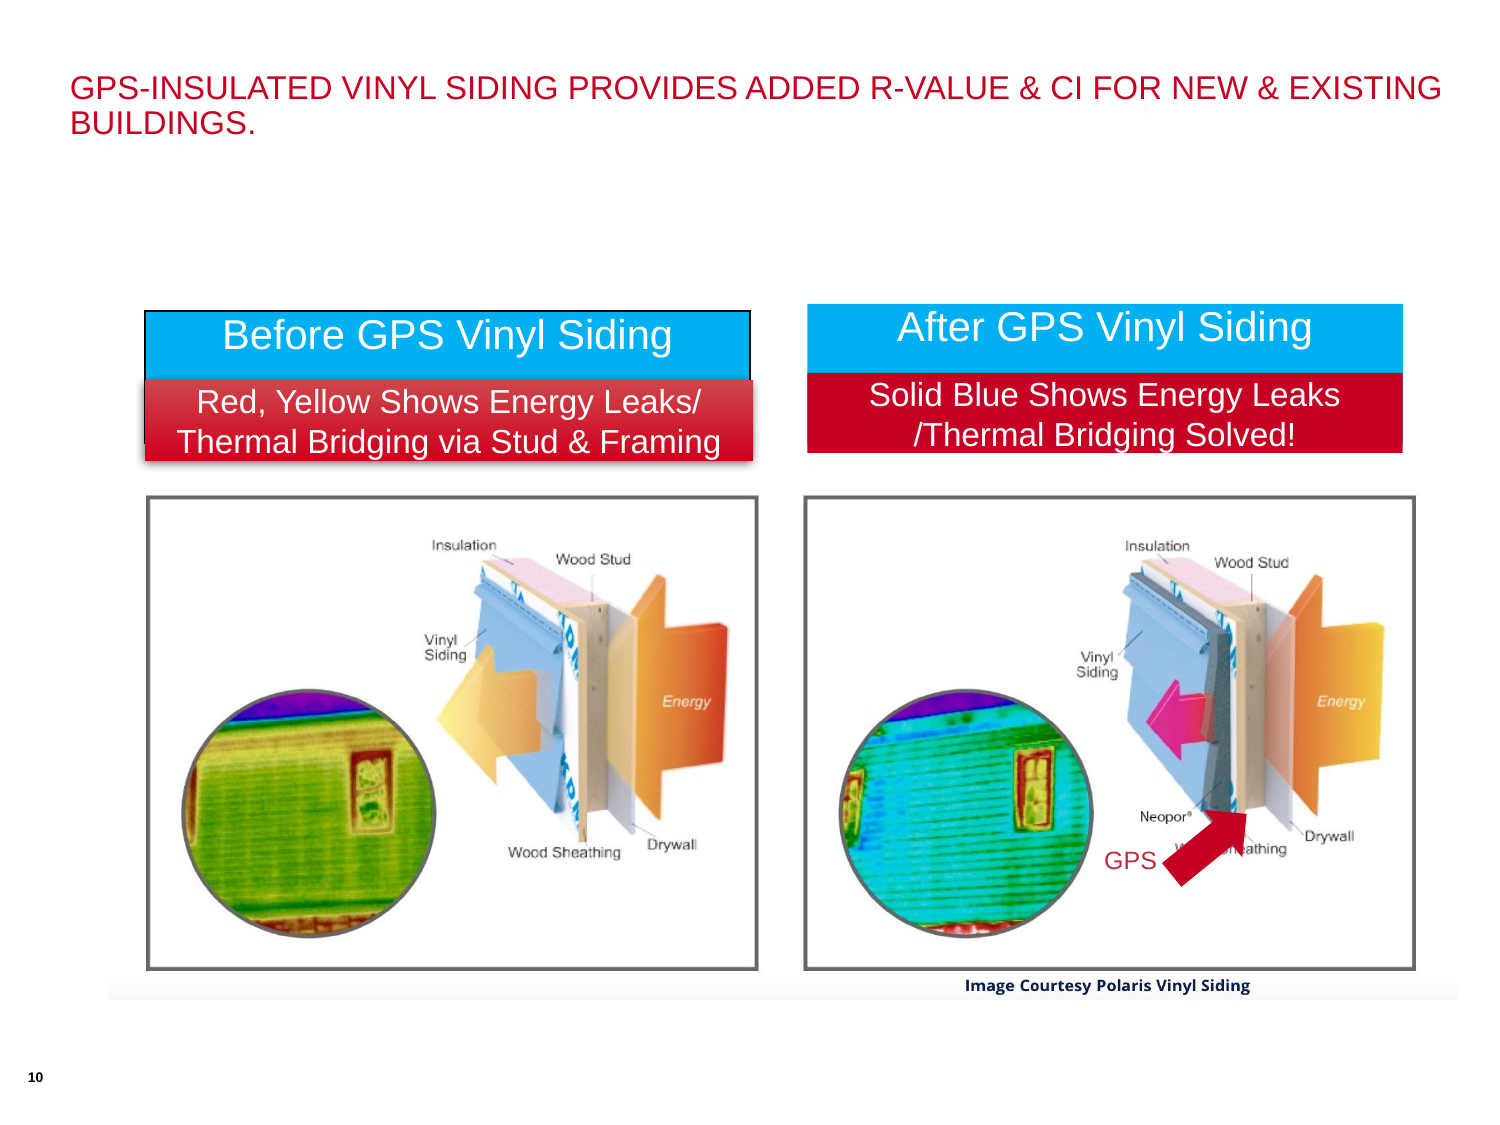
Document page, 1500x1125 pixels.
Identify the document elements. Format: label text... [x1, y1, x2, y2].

list After GPS Vinyl Siding [807, 303, 1403, 372]
slide_number 10 [27, 1068, 76, 1094]
picture [108, 444, 1458, 1001]
list Before GPS Vinyl Siding [145, 311, 750, 376]
text_box Solid Blue Shows Energy Leaks /Thermal Bridging Solved! [807, 372, 1403, 443]
title GPS-INSULATED VINYL SIDING PROVIDES ADDED R-VALUE & CI FOR NEW & EXISTING BUILDINGS. [47, 70, 1471, 211]
text_box Red, Yellow Shows Energy Leaks/ Thermal Bridging via Stud & Framing [145, 380, 754, 443]
